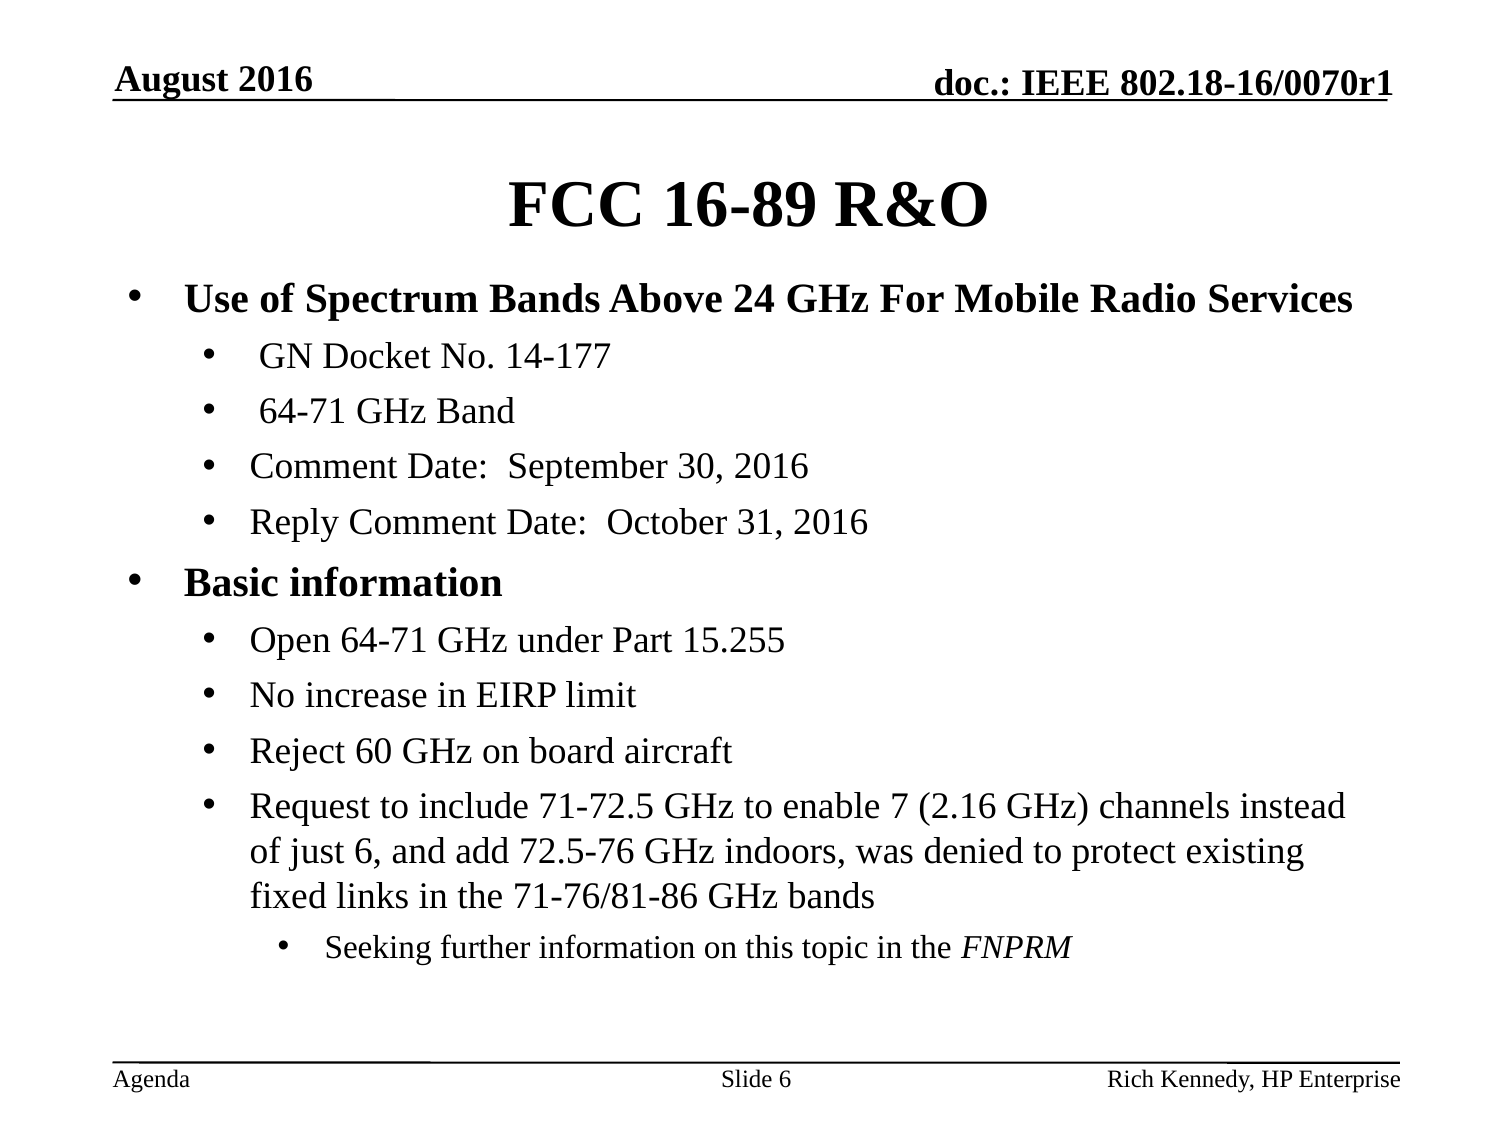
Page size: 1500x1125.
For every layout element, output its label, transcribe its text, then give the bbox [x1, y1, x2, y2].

list Use of Spectrum Bands Above 24 GHz For Mobile Radio Services GN Docket No. 14-177 64-71 GHz Band Comment Date: September 30, 2016 Reply Comment Date: October 31, 2016 Basic information Open 64-71 GHz under Part 15.255 No increase in EIRP limit Reject 60 GHz on board aircraft Request to include 71-72.5 GHz to enable 7 (2.16 GHz) channels instead of just 6, and add 72.5-76 GHz indoors, was denied to protect existing fixed links in the 71‑76/81‑86 GHz bands Seeking further information on this topic in the FNPRM [112, 262, 1388, 1063]
slide_number Slide 6 [712, 1061, 800, 1123]
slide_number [114, 54, 423, 100]
title FCC 16-89 R&O [112, 112, 1388, 262]
footer Rich Kennedy, HP Enterprise [878, 1061, 1402, 1093]
